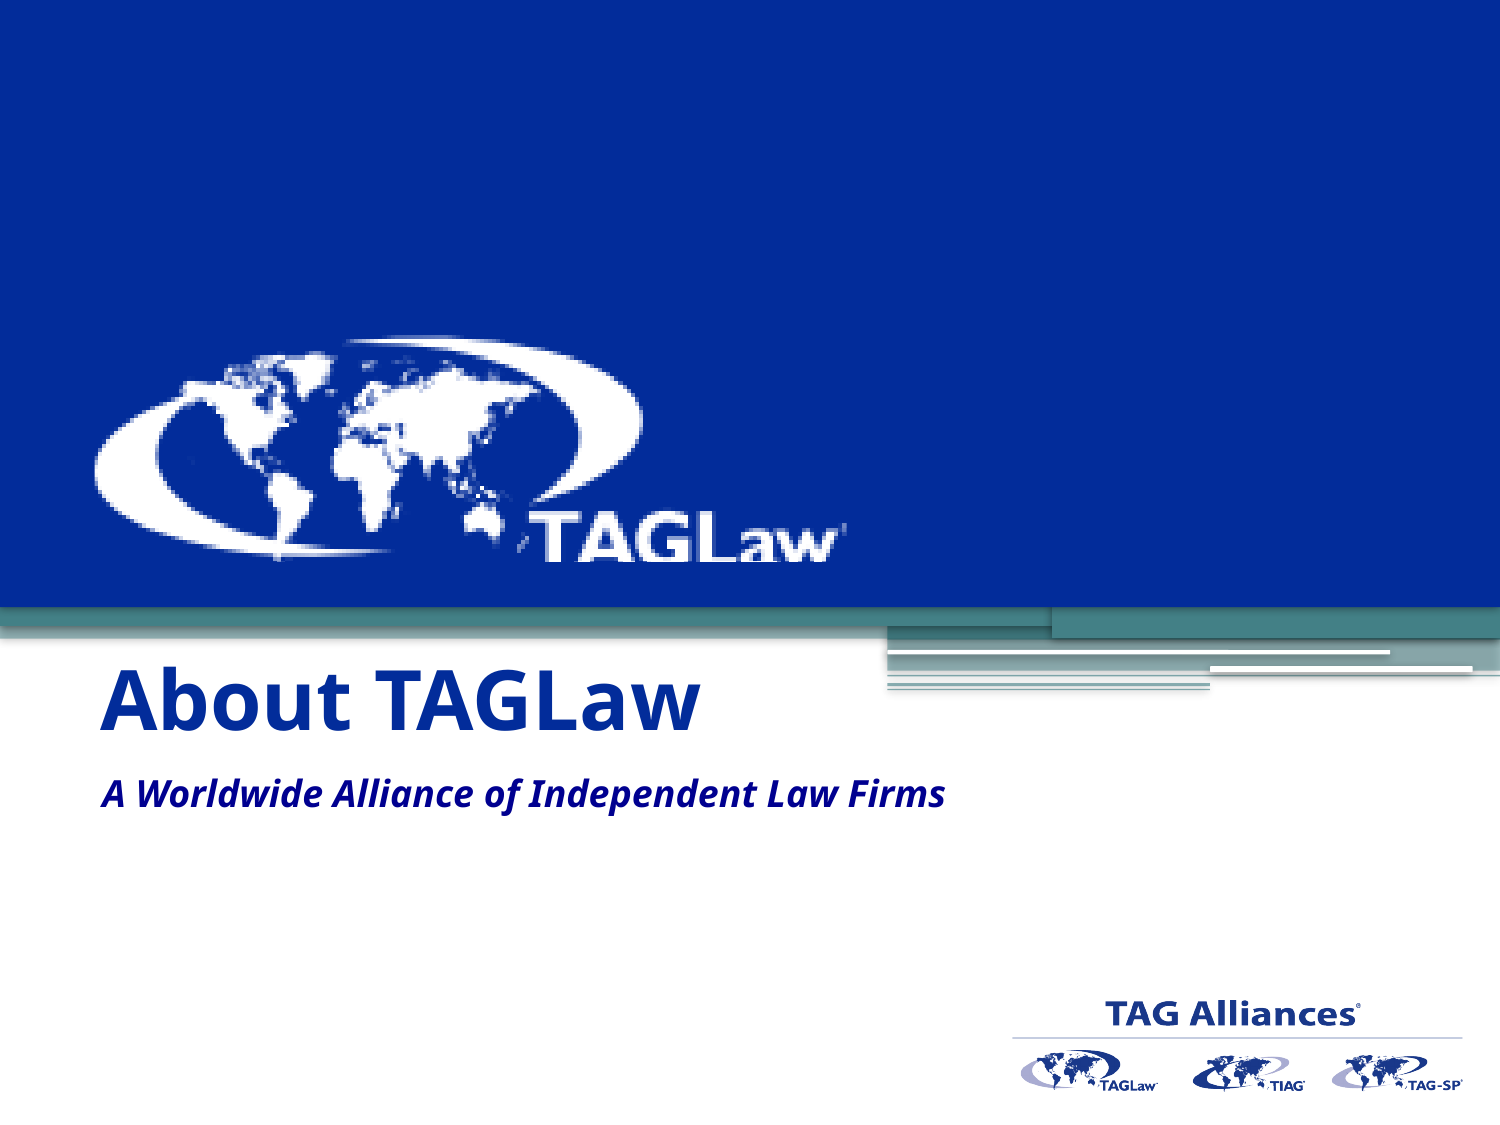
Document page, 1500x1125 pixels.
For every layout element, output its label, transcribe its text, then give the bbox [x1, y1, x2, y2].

picture [94, 335, 847, 562]
subtitle About TAGLaw [75, 639, 888, 928]
picture [1012, 1000, 1463, 1092]
text_box A Worldwide Alliance of Independent Law Firms [87, 762, 1063, 823]
